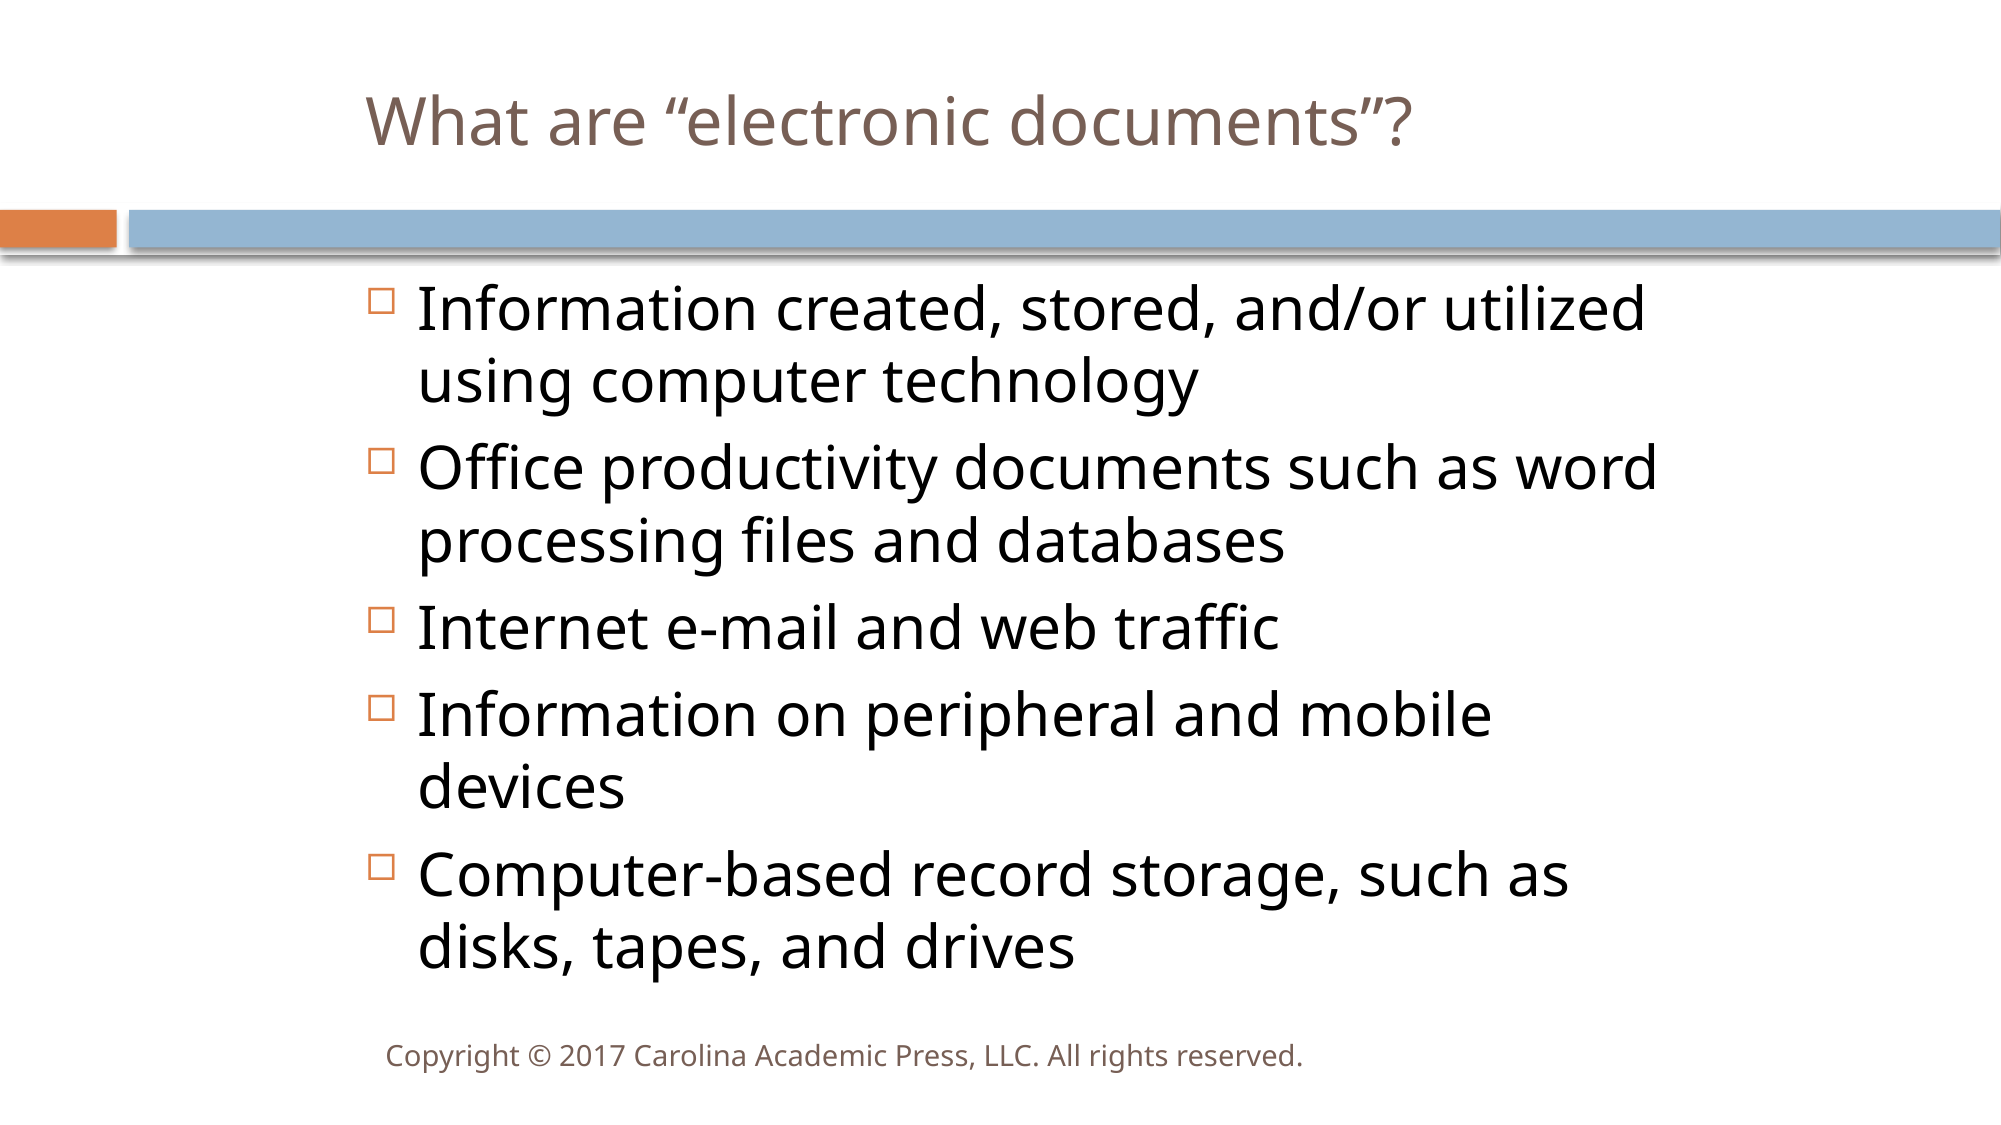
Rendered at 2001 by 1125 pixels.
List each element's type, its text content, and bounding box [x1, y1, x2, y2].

footer Copyright © 2017 Carolina Academic Press, LLC. All rights reserved. [133, 1025, 1320, 1085]
title What are “electronic documents”? [350, 37, 1688, 200]
list Information created, stored, and/or utilized using computer technology Office productivity documents such as word processing files and databases Internet e-mail and web traffic Information on peripheral and mobile devices Computer-based record storage, such as disks, tapes, and drives [350, 262, 1688, 1000]
